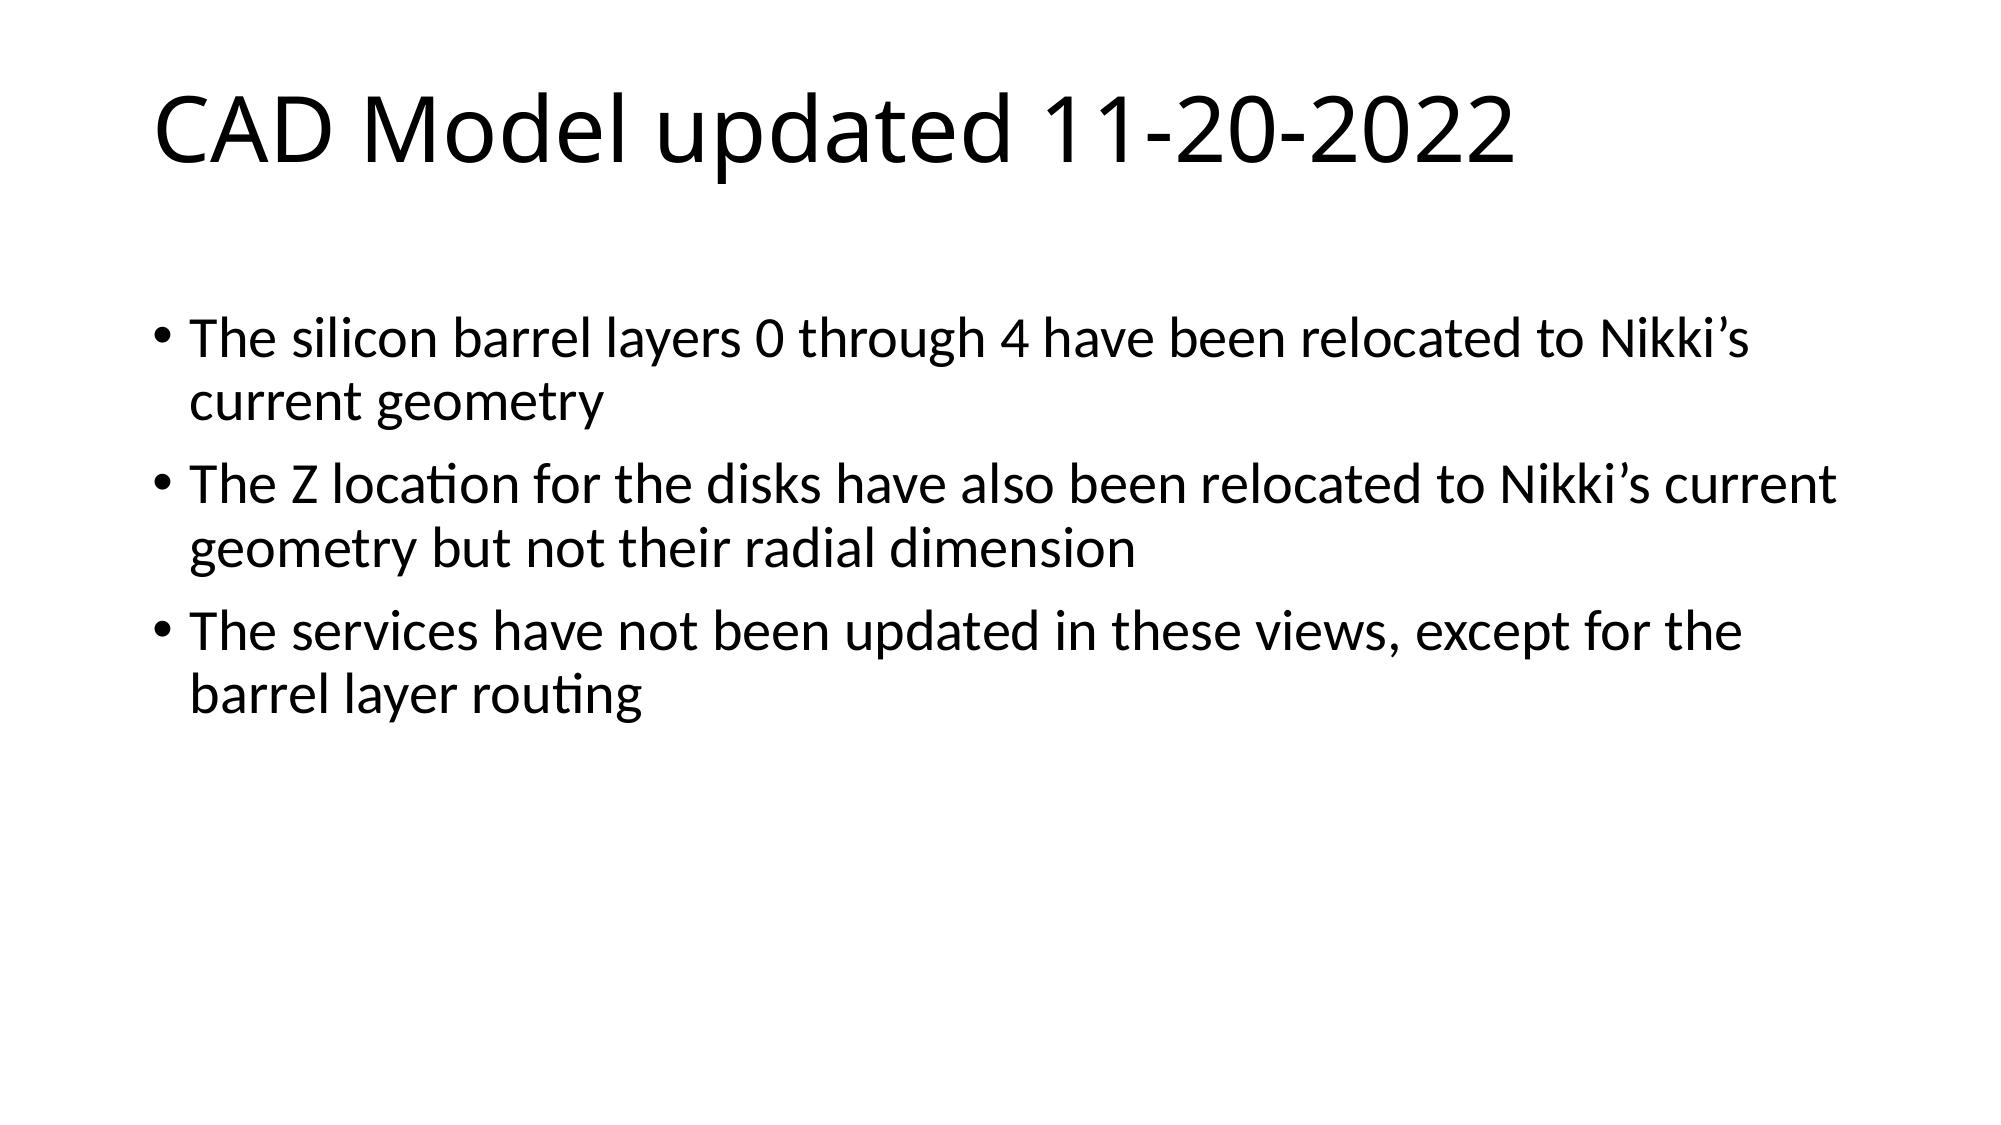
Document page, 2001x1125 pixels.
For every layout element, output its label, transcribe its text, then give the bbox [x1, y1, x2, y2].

list The silicon barrel layers 0 through 4 have been relocated to Nikki’s current geometry The Z location for the disks have also been relocated to Nikki’s current geometry but not their radial dimension The services have not been updated in these views, except for the barrel layer routing [137, 299, 1863, 1014]
title CAD Model updated 11-20-2022 [137, 24, 1863, 242]
